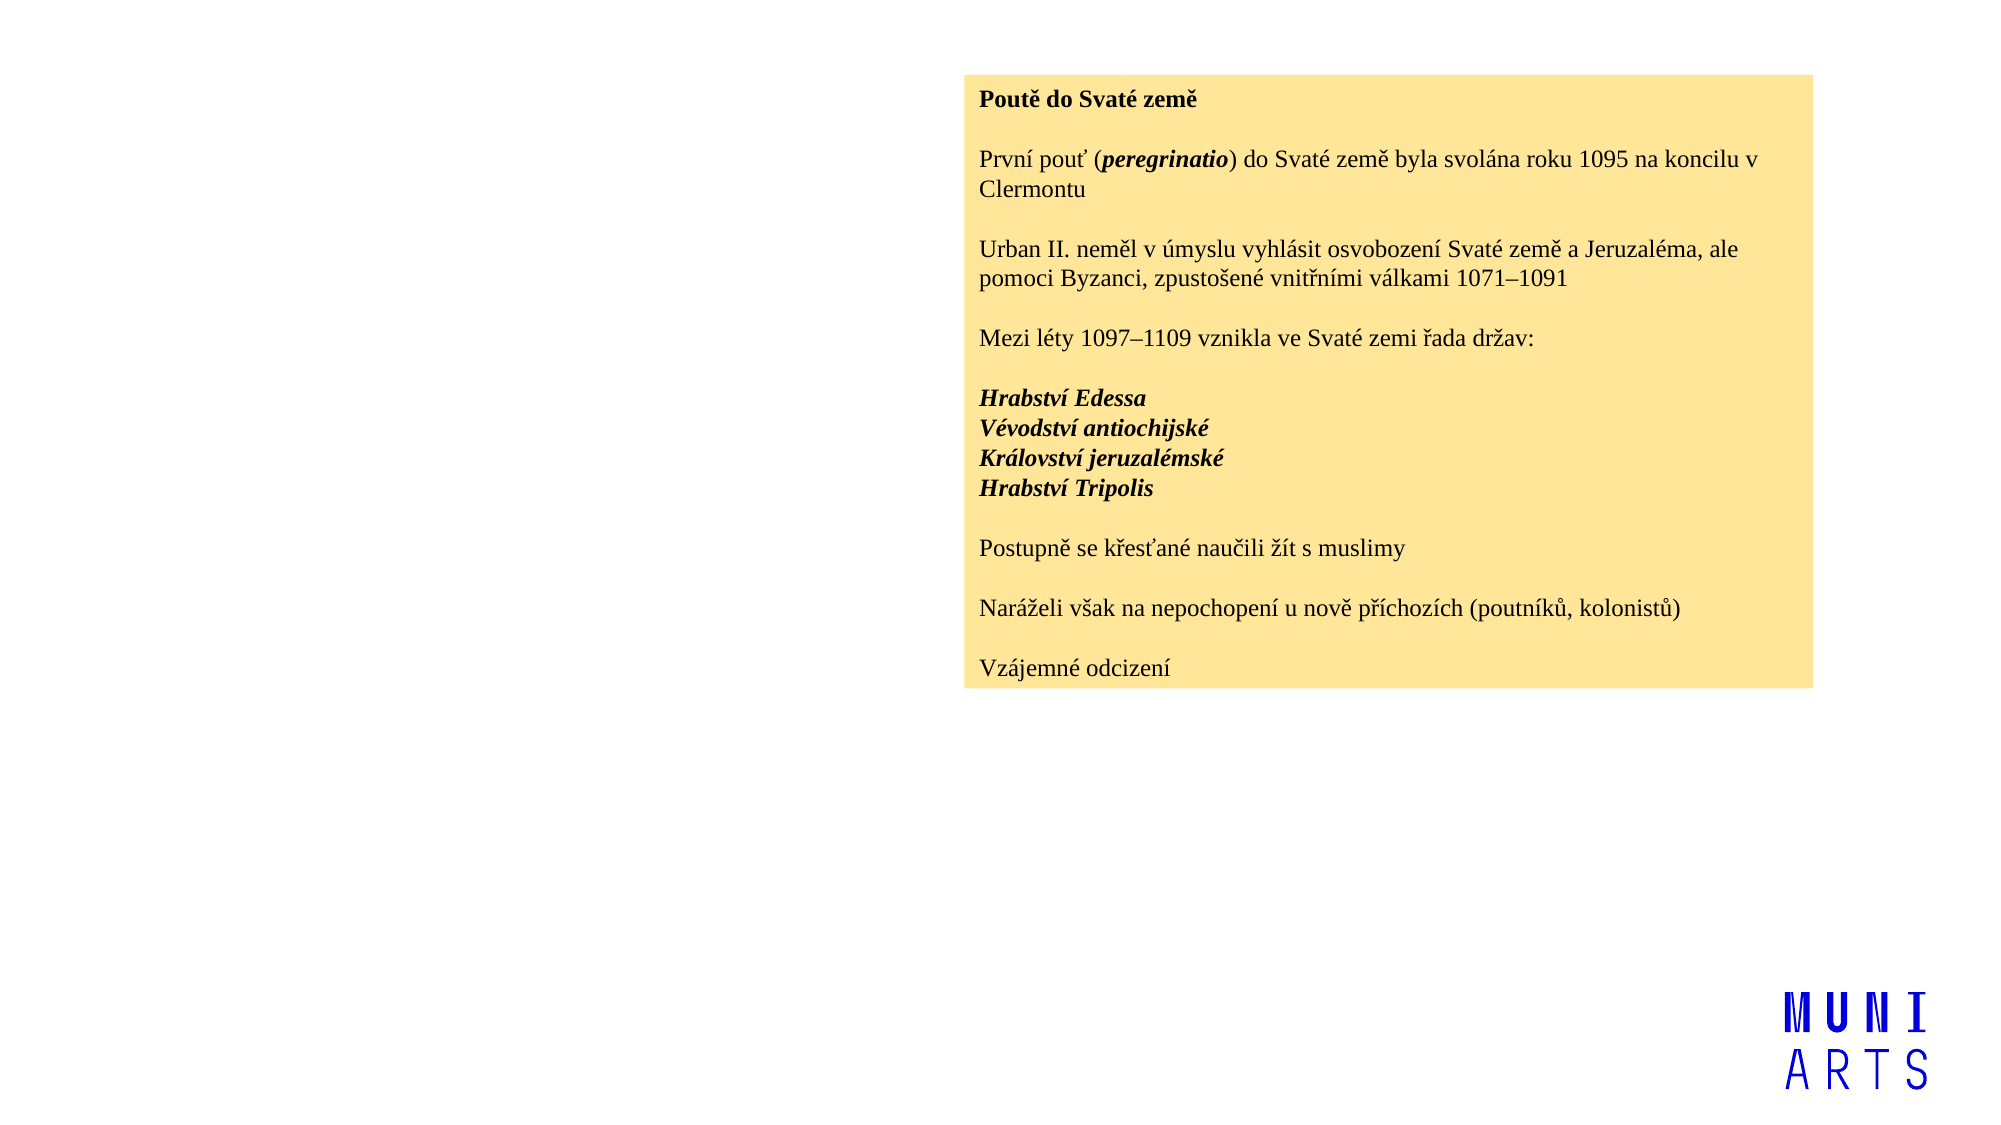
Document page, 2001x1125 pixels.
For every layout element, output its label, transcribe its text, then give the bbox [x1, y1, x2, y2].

text_box Poutě do Svaté země První pouť (peregrinatio) do Svaté země byla svolána roku 1095 na koncilu v Clermontu Urban II. neměl v úmyslu vyhlásit osvobození Svaté země a Jeruzaléma, ale pomoci Byzanci, zpustošené vnitřními válkami 1071–1091 Mezi léty 1097–1109 vznikla ve Svaté zemi řada držav: Hrabství Edessa Vévodství antiochijské Království jeruzalémské Hrabství Tripolis Postupně se křesťané naučili žít s muslimy Naráželi však na nepochopení u nově příchozích (poutníků, kolonistů) Vzájemné odcizení [964, 74, 1813, 689]
